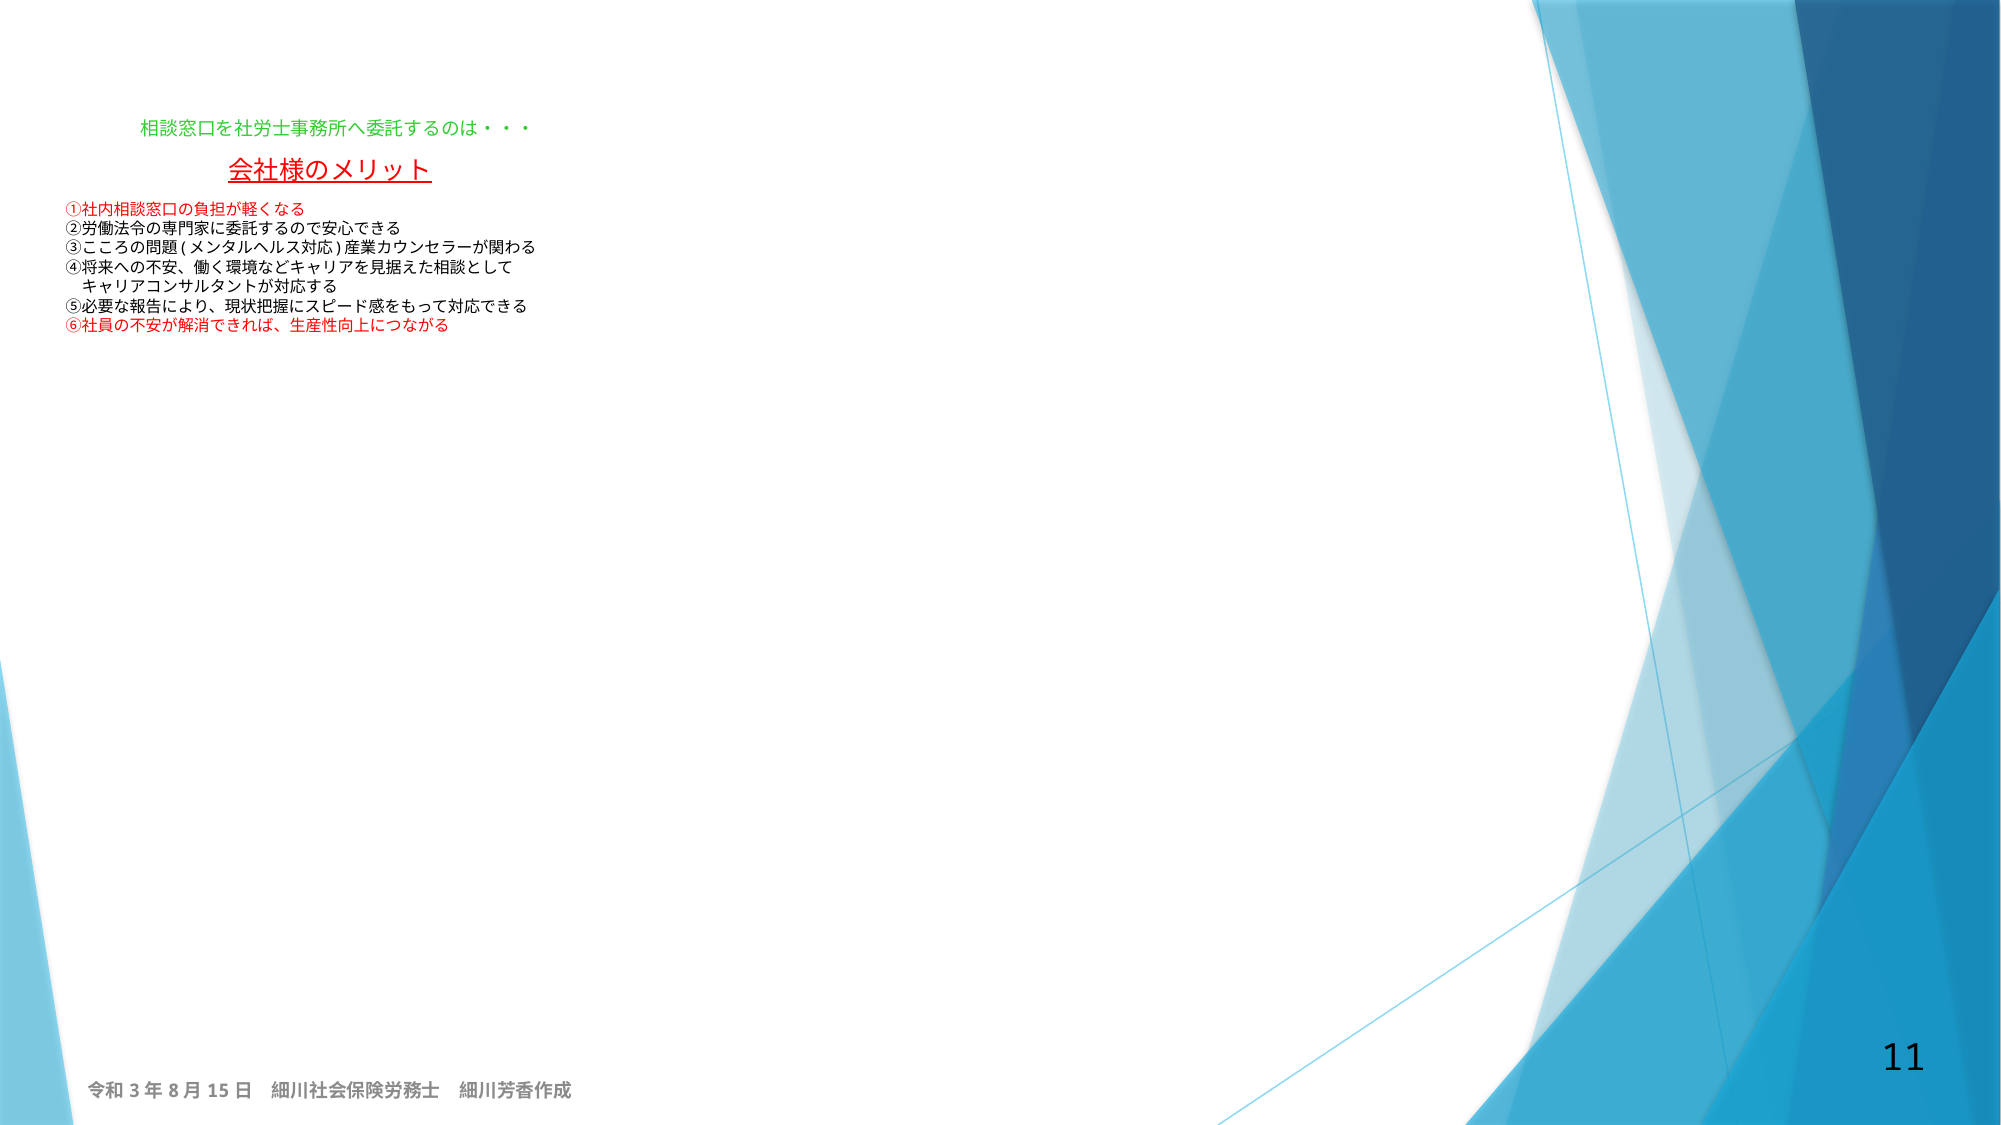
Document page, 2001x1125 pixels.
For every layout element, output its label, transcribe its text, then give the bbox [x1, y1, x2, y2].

footer 令和3年8月15日 細川社会保険労務士 細川芳香作成 [72, 1060, 1106, 1121]
title 相談窓口を社労士事務所へ委託するのは・・・ 会社様のメリット ①社内相談窓口の負担が軽くなる ②労働法令の専門家に委託するので安心できる ③こころの問題(メンタルヘルス対応)産業カウンセラーが関わる ④将来への不安、働く環境などキャリアを見据えた相談として キャリアコンサルタントが対応する ⑤必要な報告により、現状把握にスピード感をもって対応できる ⑥社員の不安が解消できれば、生産性向上につながる [50, 108, 1930, 349]
slide_number 11 [1828, 1025, 1941, 1086]
